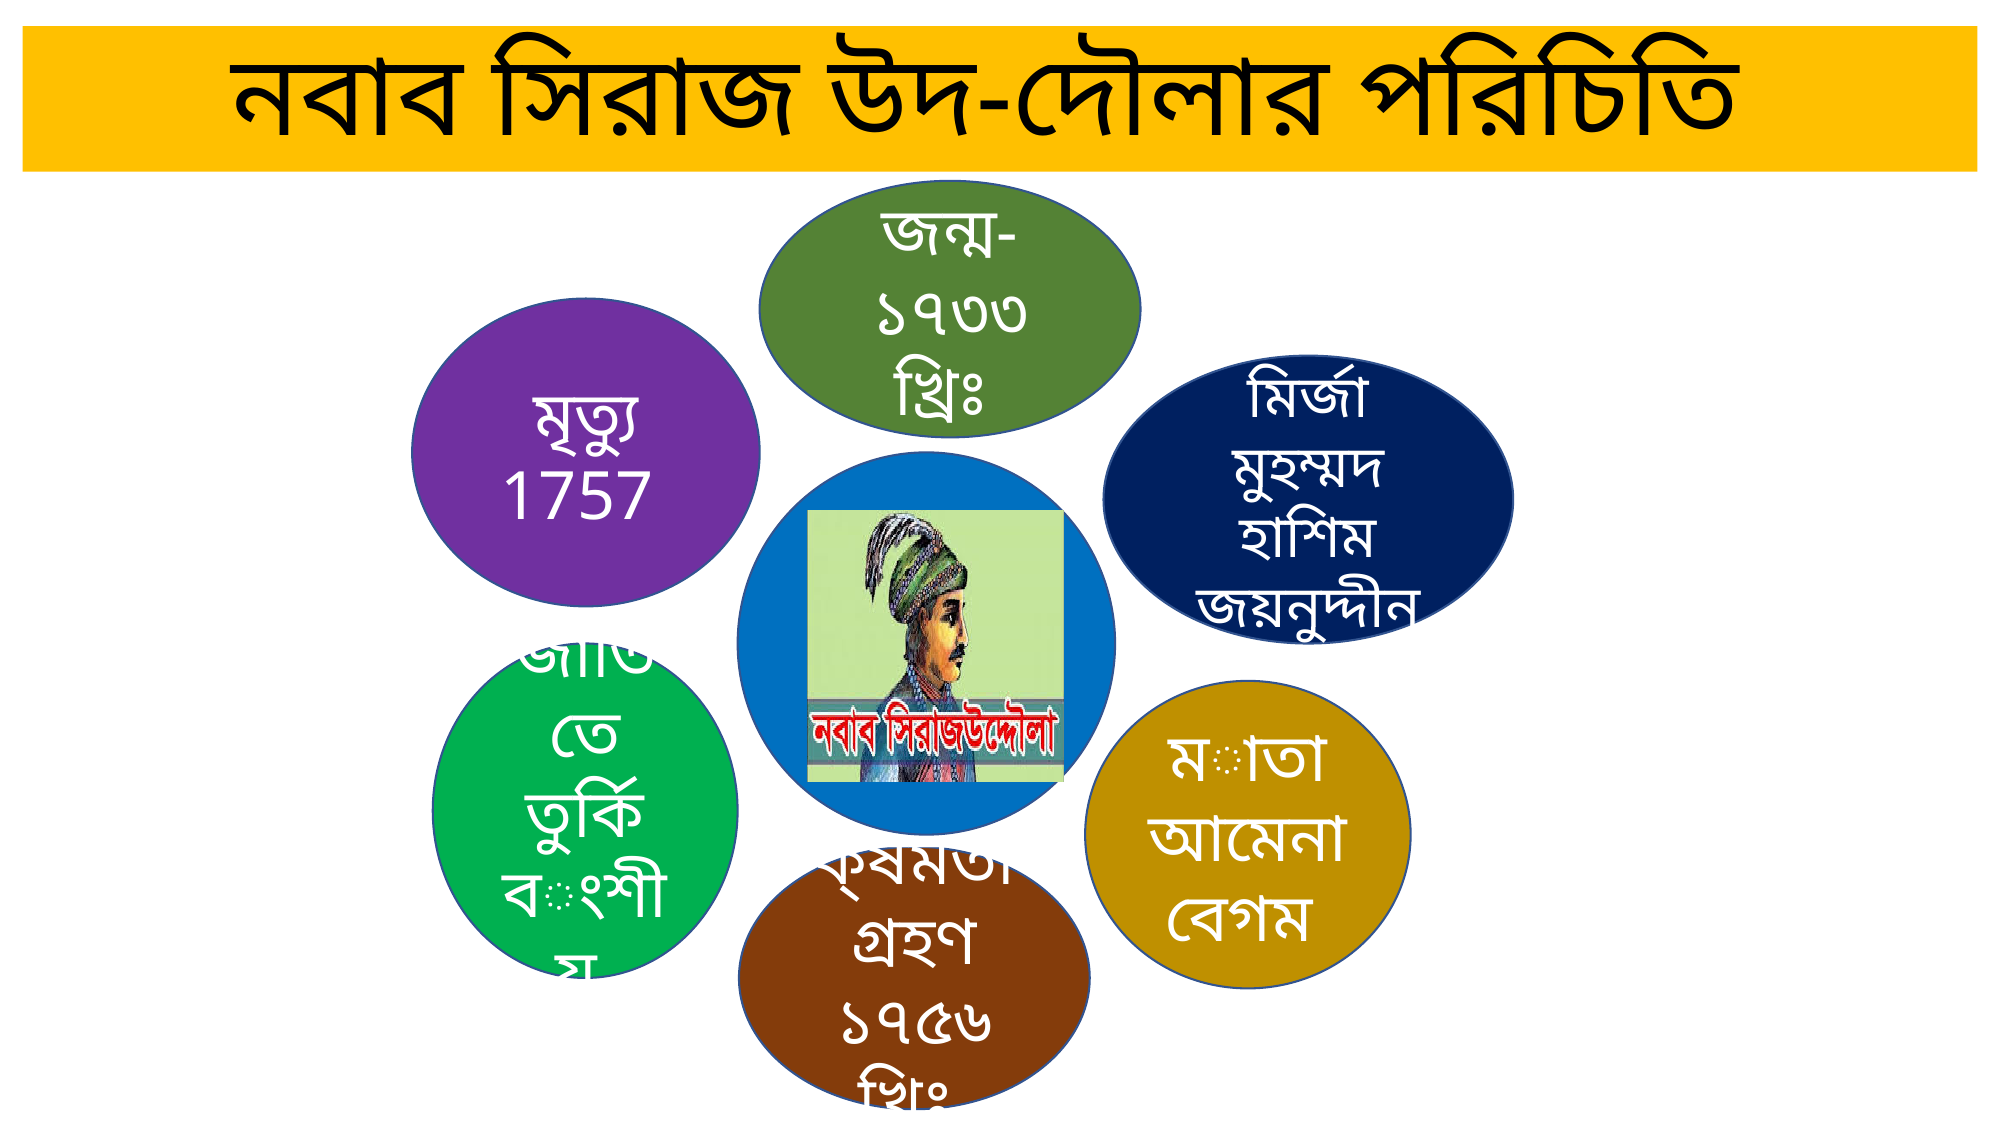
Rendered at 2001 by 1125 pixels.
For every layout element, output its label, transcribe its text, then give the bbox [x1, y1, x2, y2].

title নবাব সিরাজ উদ-দৌলার পরিচিতি [22, 26, 1978, 172]
text_box মৃত্যু 1757 [411, 297, 761, 608]
text_box জন্ম-১৭৩৩ খ্রিঃ [758, 179, 1142, 439]
picture [807, 510, 1064, 782]
text_box ক্ষমতা গ্রহণ ১৭৫৬ খ্রিঃ [737, 845, 1091, 1111]
text_box [1064, 511, 1117, 776]
text_box জাতিতে তুর্কি বংশীয় [431, 642, 739, 979]
text_box [736, 451, 1063, 836]
text_box মাতা আমেনা বেগম [1084, 679, 1412, 990]
text_box পিতা মির্জা মুহম্মদ হাশিম জয়নুদ্দীন খান [1102, 354, 1515, 645]
